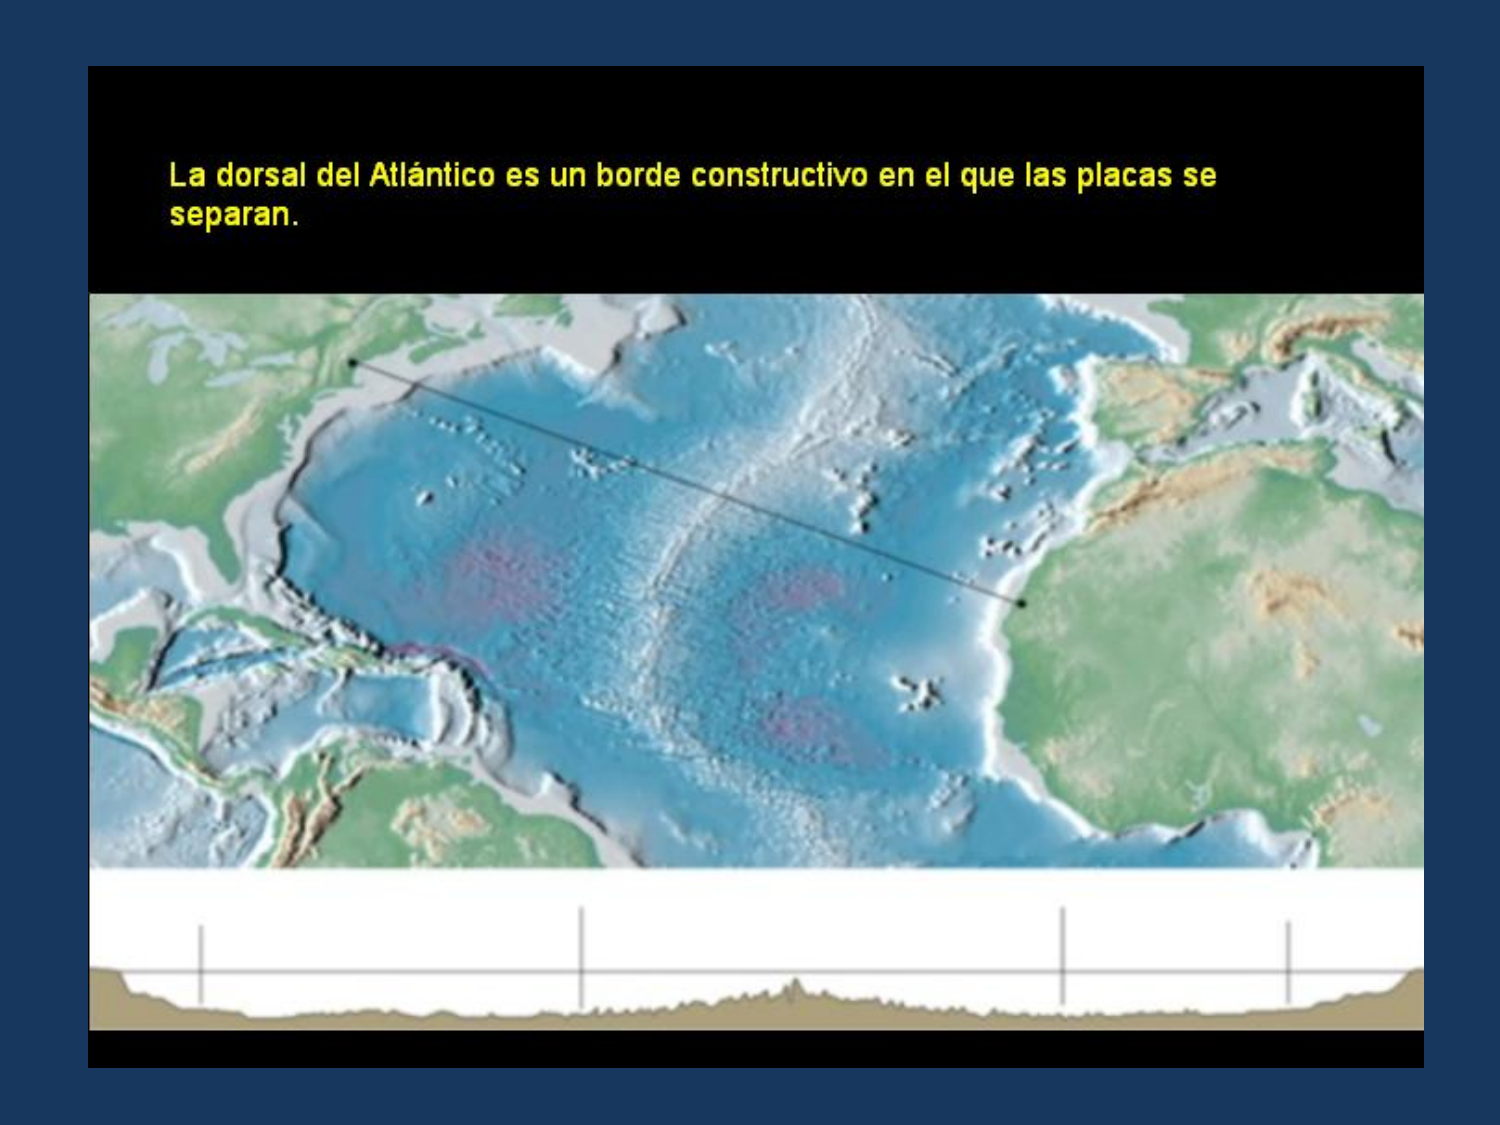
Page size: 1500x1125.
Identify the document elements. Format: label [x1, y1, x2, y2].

picture [88, 66, 1424, 1068]
